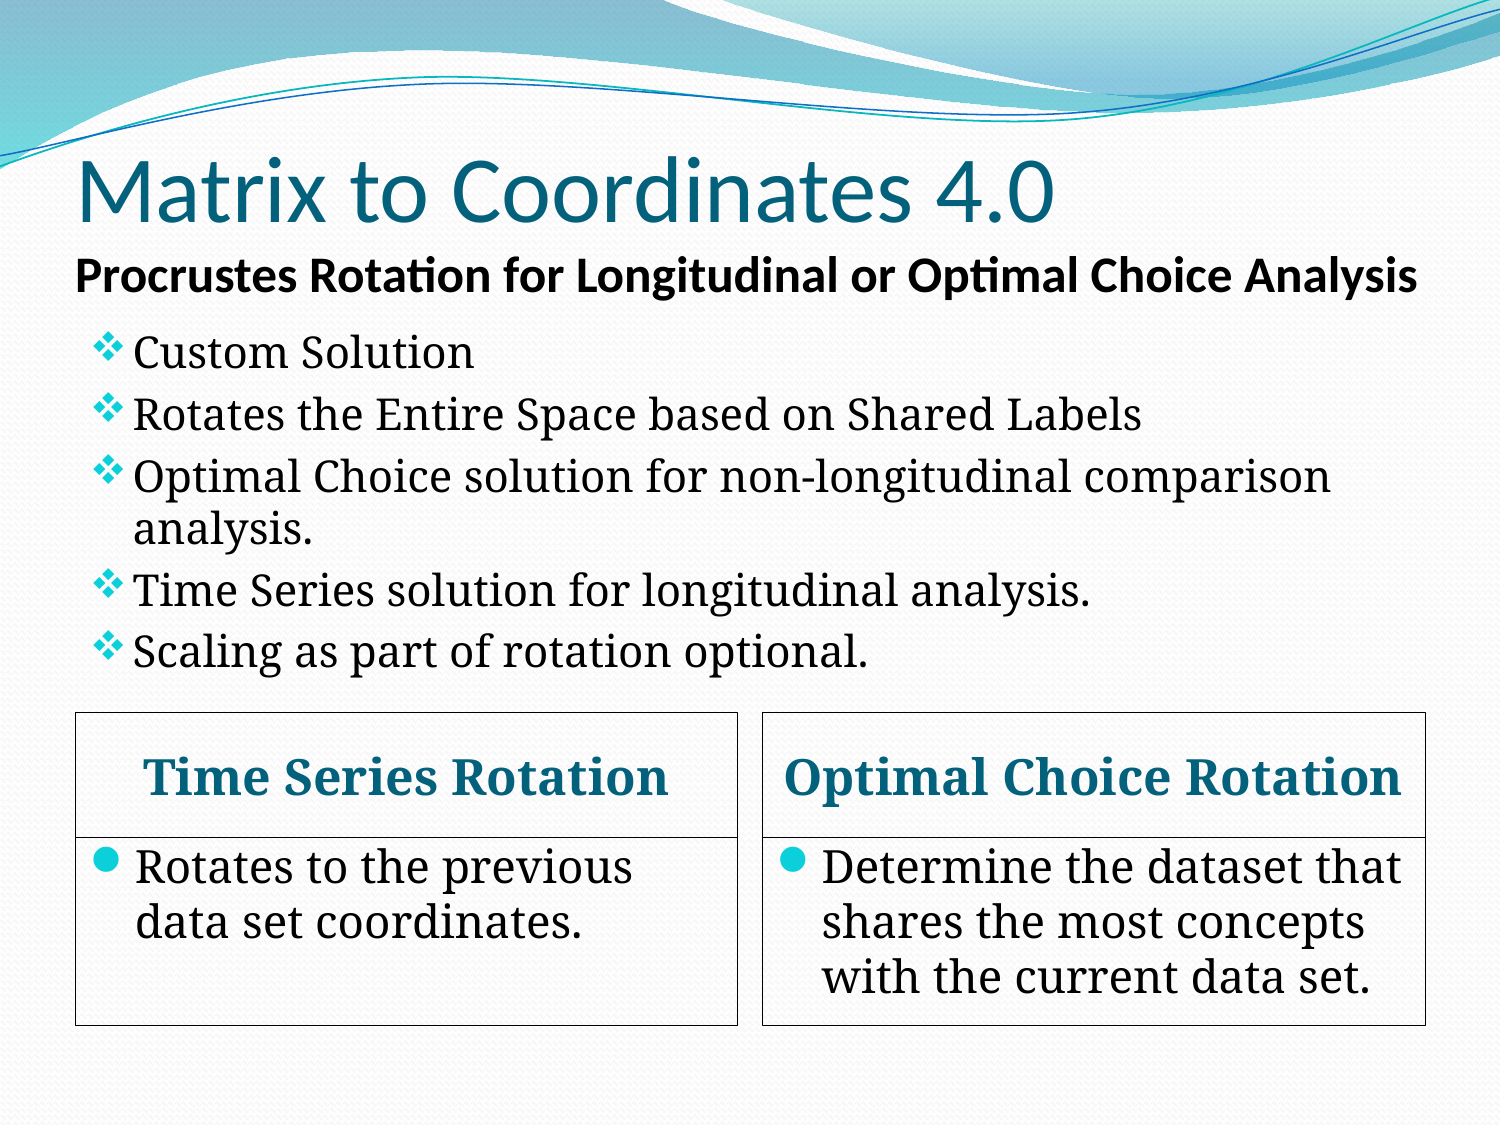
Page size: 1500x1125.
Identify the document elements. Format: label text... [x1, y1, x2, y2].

list Determine the dataset that shares the most concepts with the current data set. [761, 837, 1425, 1025]
text_box Custom Solution Rotates the Entire Space based on Shared Labels Optimal Choice solution for non-longitudinal comparison analysis. Time Series solution for longitudinal analysis. Scaling as part of rotation optional. [74, 324, 1425, 688]
list Optimal Choice Rotation [761, 712, 1425, 837]
list Time Series Rotation [75, 712, 738, 837]
title Matrix to Coordinates 4.0 Procrustes Rotation for Longitudinal or Optimal Choice Analysis [75, 115, 1425, 303]
list Rotates to the previous data set coordinates. [75, 837, 738, 1025]
